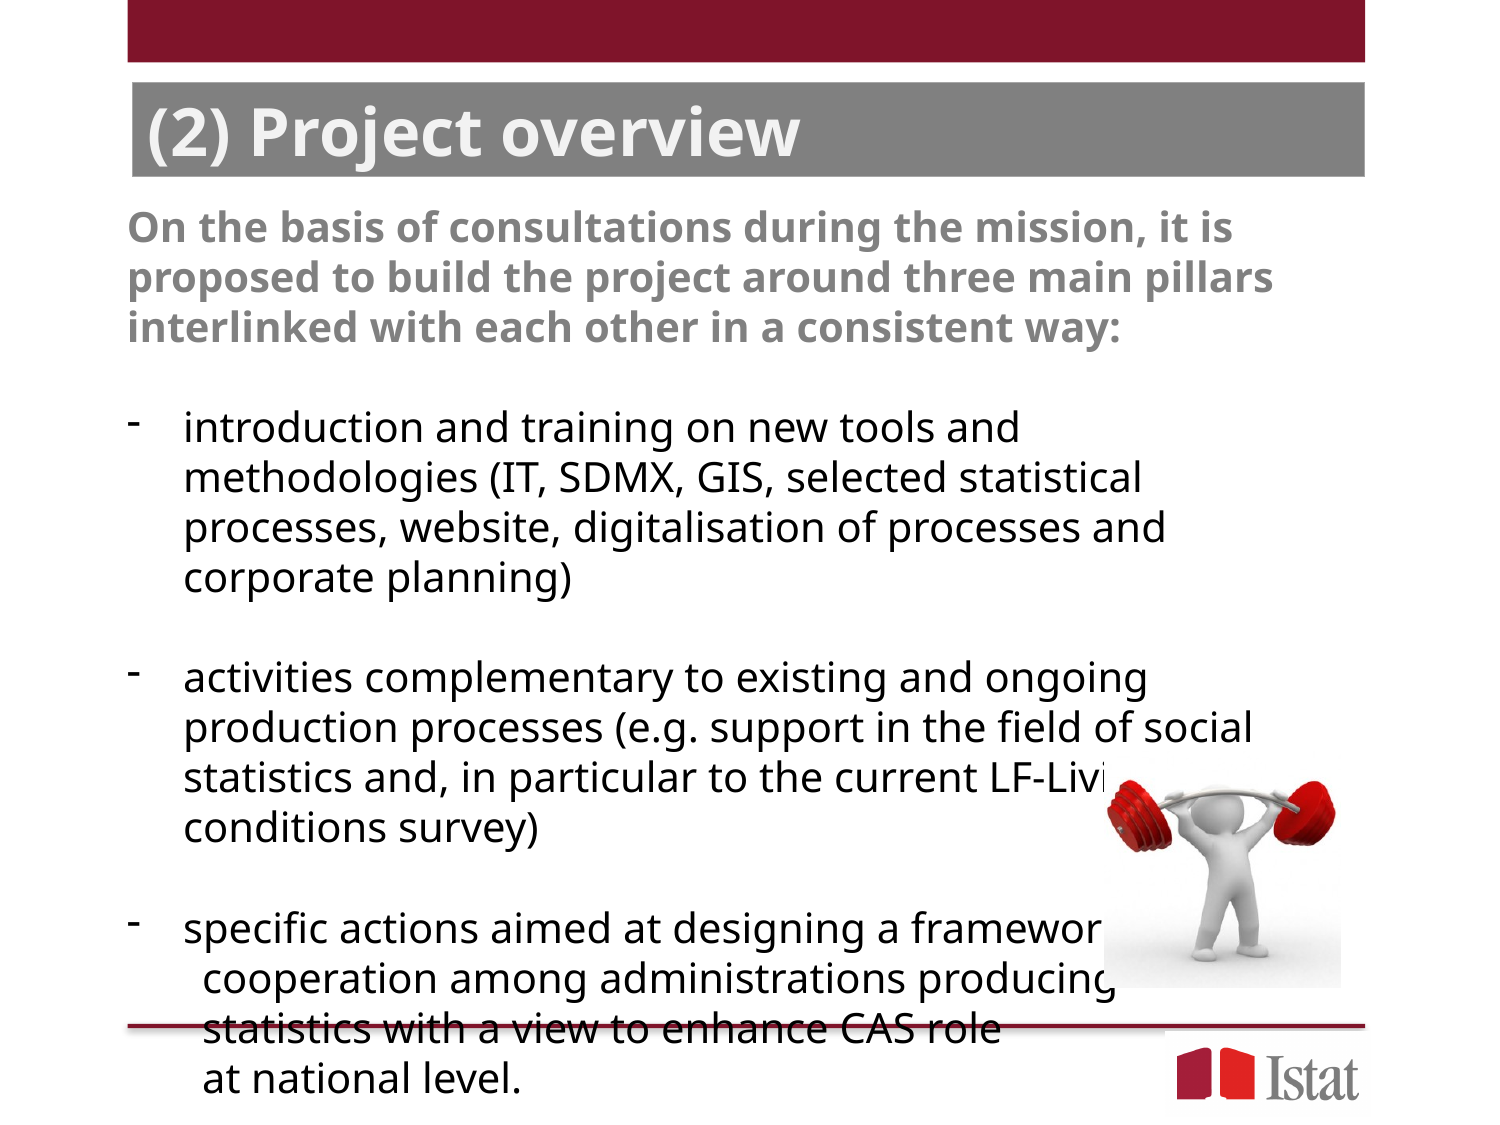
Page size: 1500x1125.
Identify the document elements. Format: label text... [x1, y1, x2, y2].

text_box (2) Project overview [132, 82, 1365, 177]
picture [1165, 1031, 1371, 1117]
text_box On the basis of consultations during the mission, it is proposed to build the project around three main pillars interlinked with each other in a consistent way: introduction and training on new tools and methodologies (IT, SDMX, GIS, selected statistical processes, website, digitalisation of processes and corporate planning) activities complementary to existing and ongoing production processes (e.g. support in the field of social statistics and, in particular to the current LF-Living conditions survey) specific actions aimed at designing a framework for cooperation among administrations producing statistics with a view to enhance CAS role at national level. [112, 193, 1321, 1125]
picture [1104, 751, 1341, 988]
